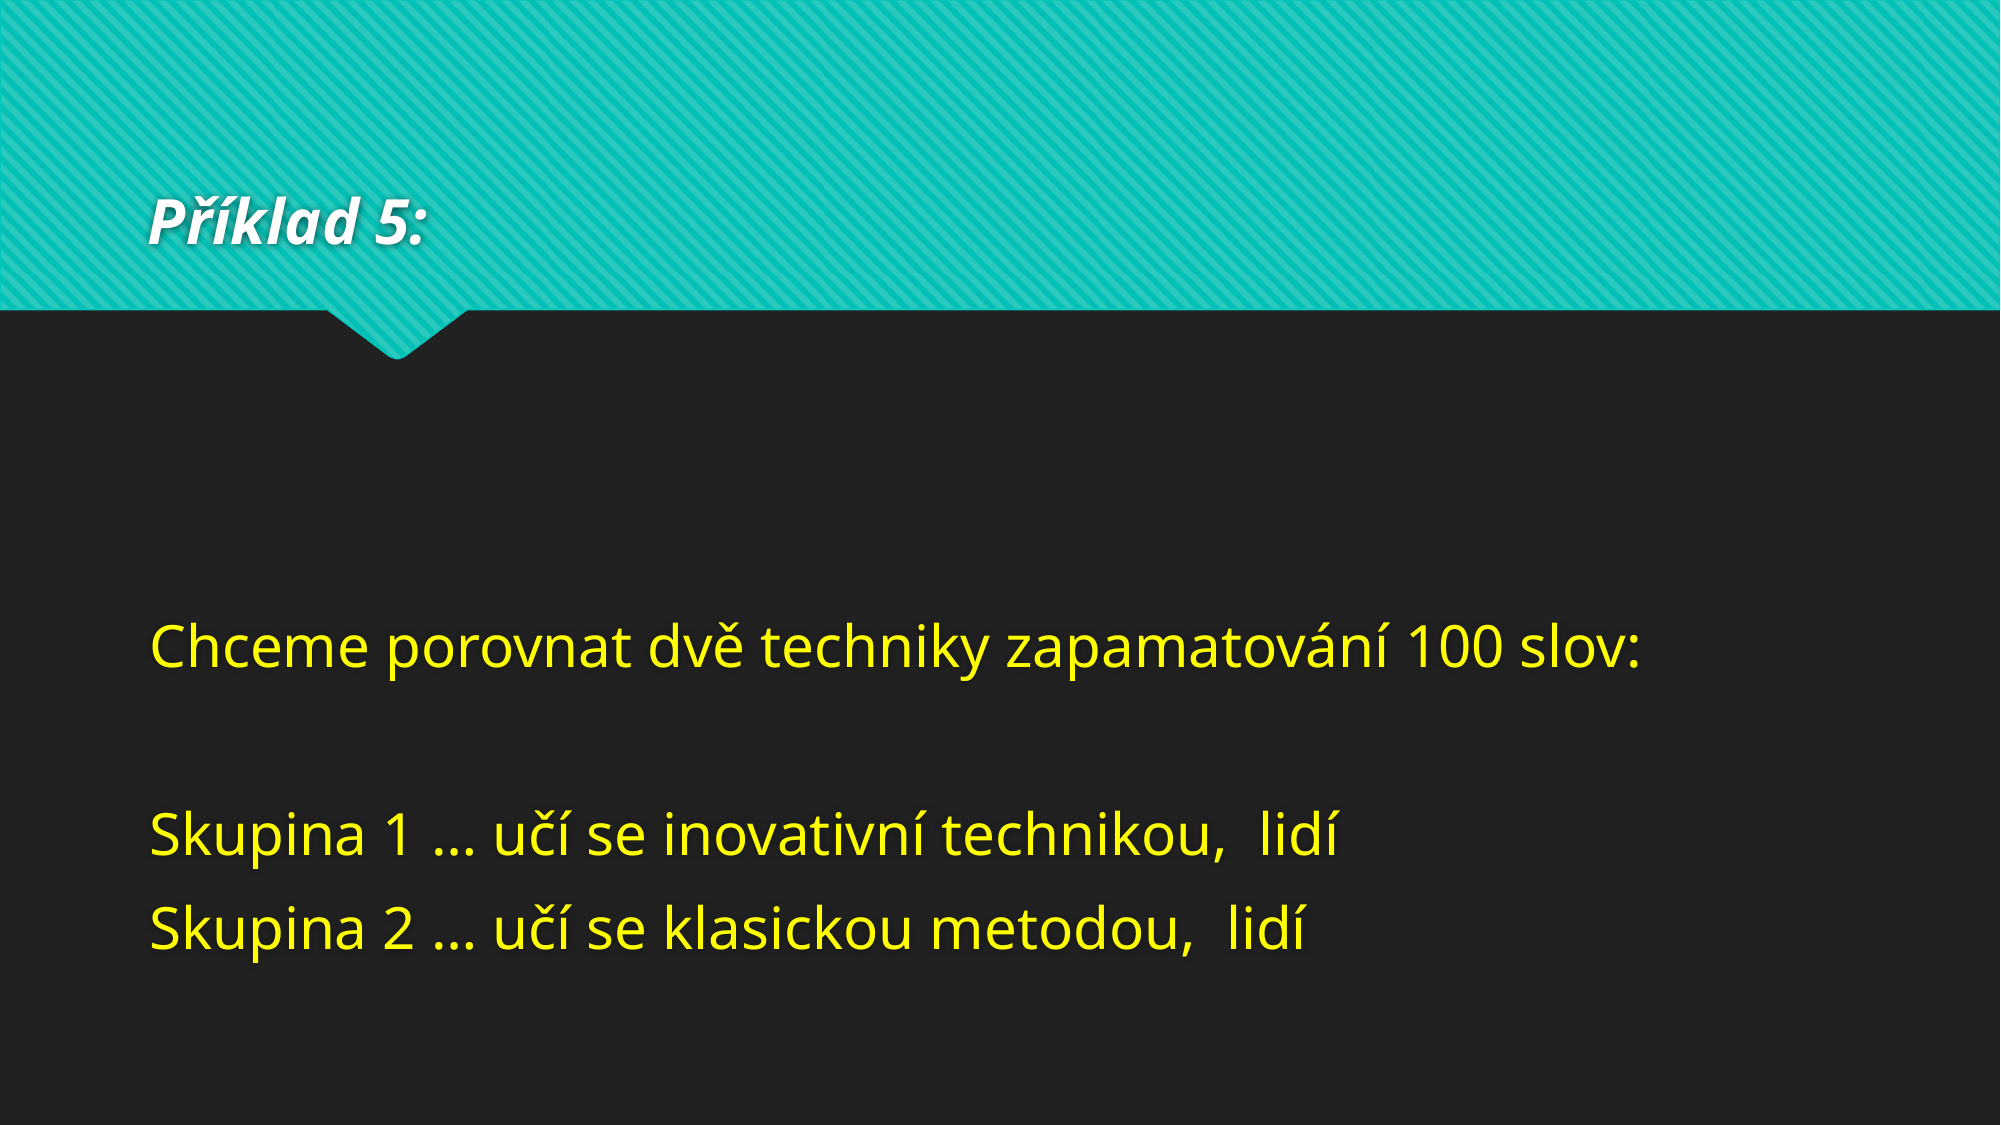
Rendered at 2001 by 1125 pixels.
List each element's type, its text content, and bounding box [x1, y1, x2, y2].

title Příklad 5: [132, 73, 1868, 265]
